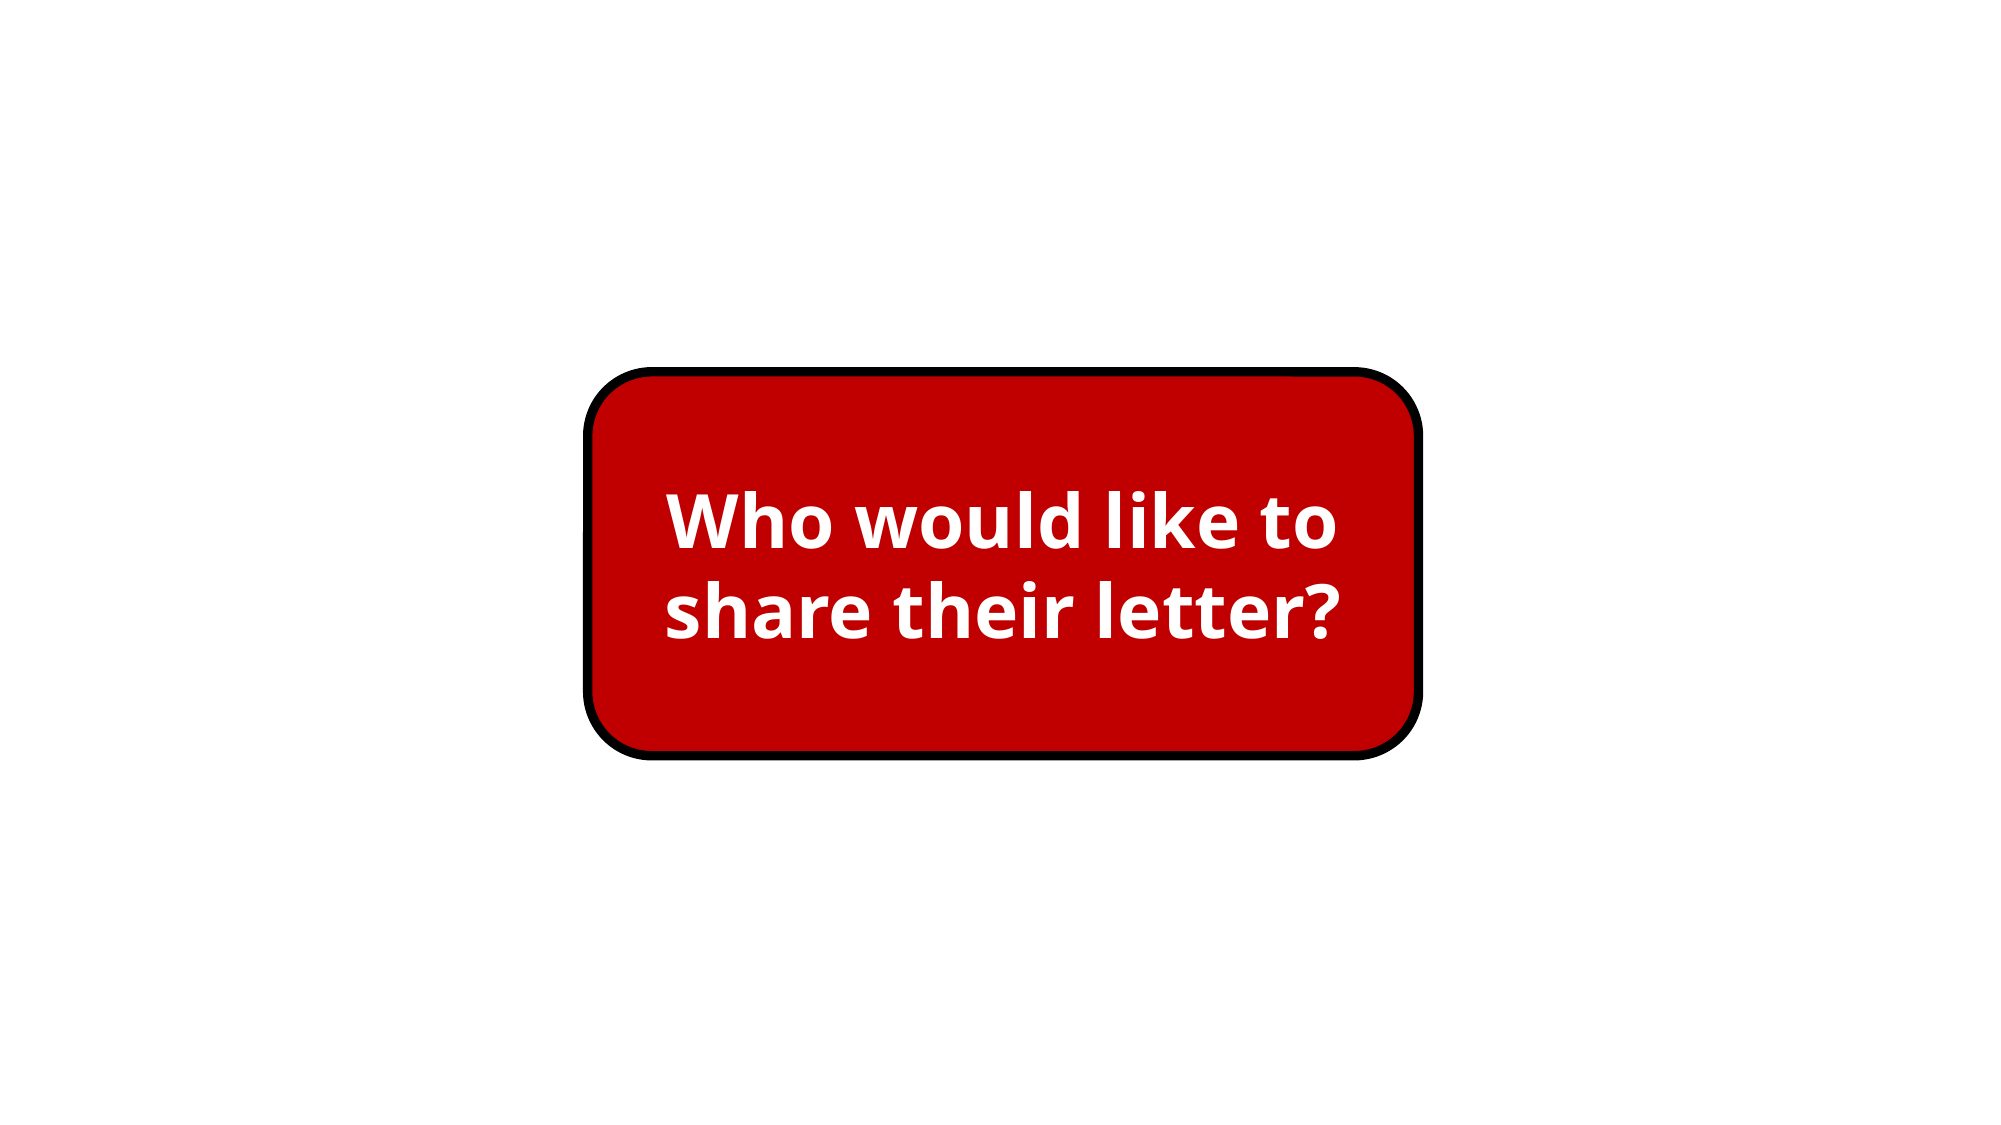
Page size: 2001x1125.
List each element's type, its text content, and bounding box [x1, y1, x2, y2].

text_box Who would like to share their letter? [586, 370, 1420, 757]
